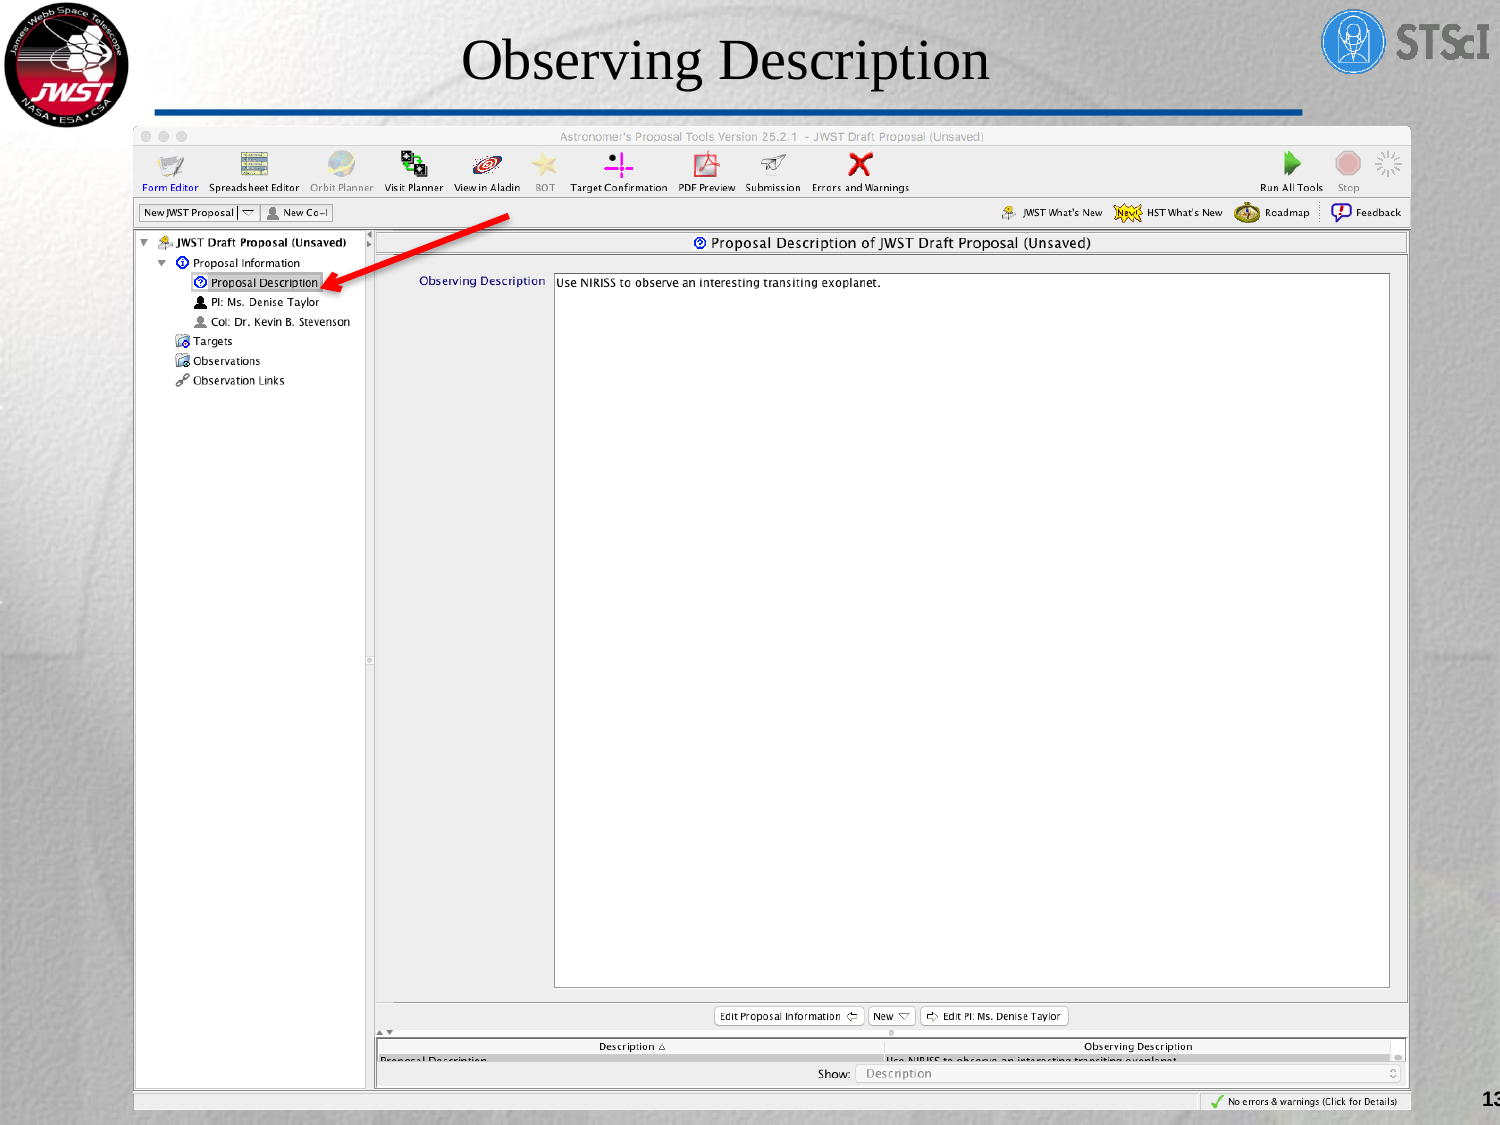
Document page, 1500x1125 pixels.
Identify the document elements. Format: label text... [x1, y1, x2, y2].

picture [0, 0, 1500, 1125]
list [133, 126, 1411, 1110]
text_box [319, 215, 509, 289]
title Observing Description [137, 0, 1316, 113]
